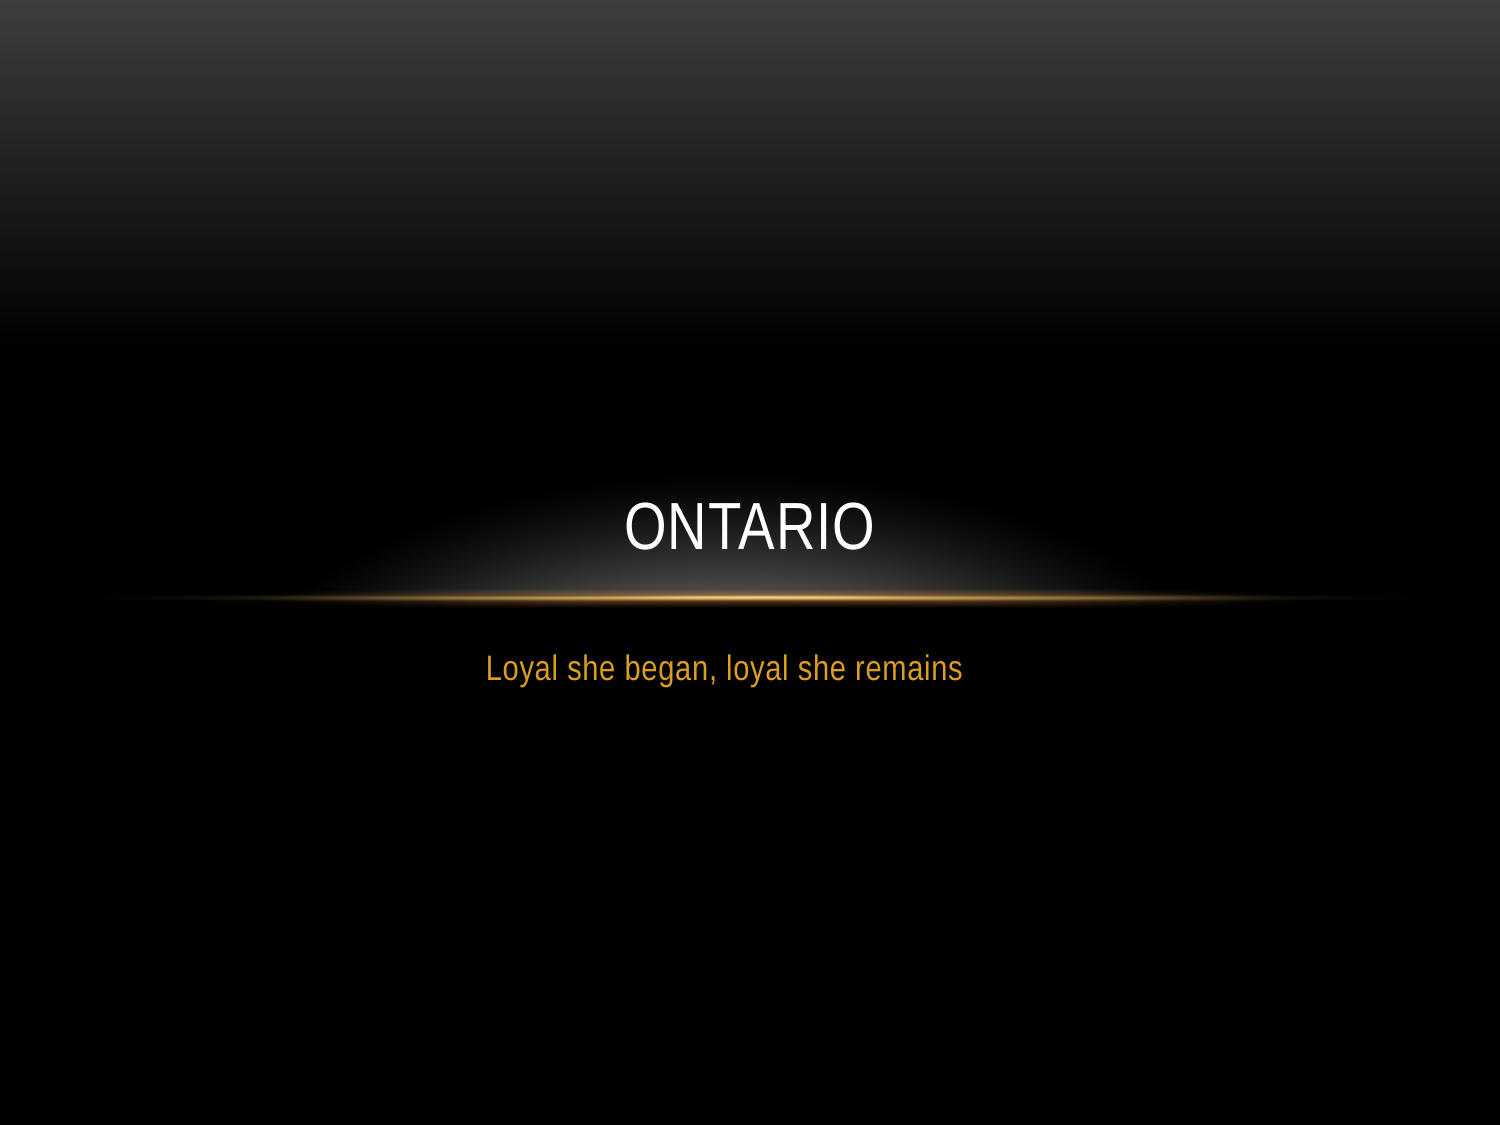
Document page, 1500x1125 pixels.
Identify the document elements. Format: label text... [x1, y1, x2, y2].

subtitle Loyal she began, loyal she remains [200, 637, 1250, 925]
title Ontario [112, 329, 1388, 571]
picture [0, 0, 1500, 750]
